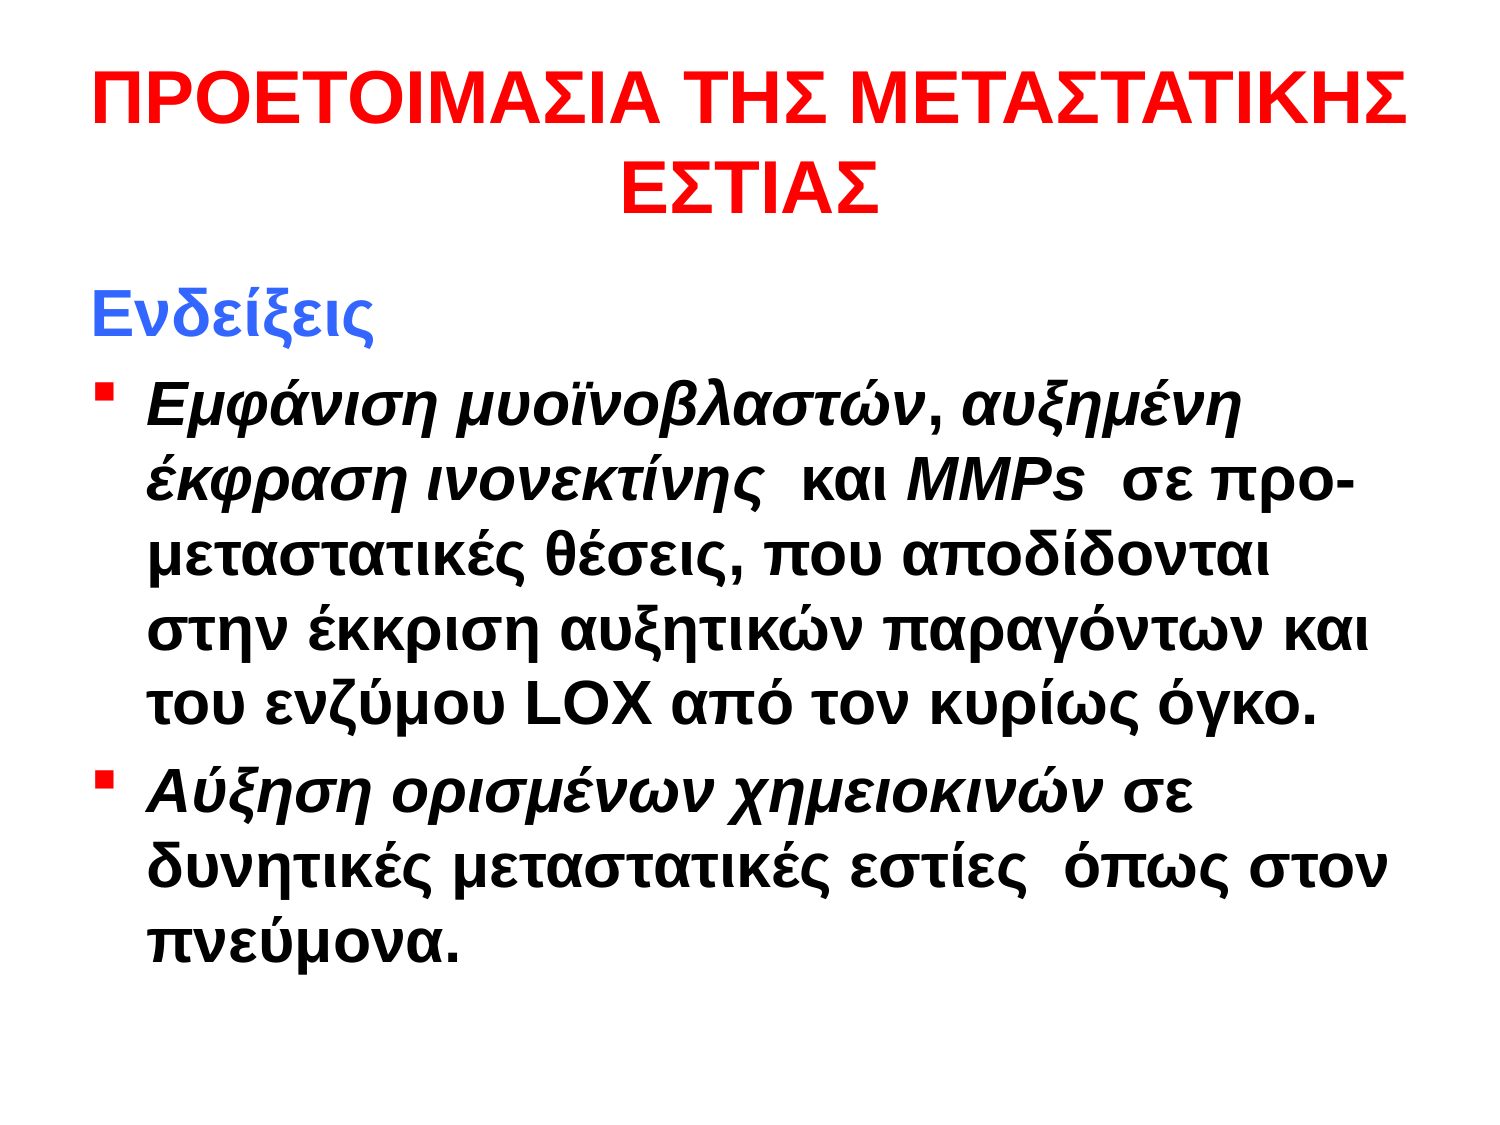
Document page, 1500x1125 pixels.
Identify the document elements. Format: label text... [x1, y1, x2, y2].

title ΠΡΟΕΤΟΙΜΑΣΙΑ ΤΗΣ ΜΕΤΑΣΤΑΤΙΚΗΣ ΕΣΤΙΑΣ [75, 45, 1425, 233]
list Ενδείξεις Eμφάνιση μυοϊνοβλαστών, αυξημένη έκφραση ινονεκτίνης και ΜΜΡs σε προ-μεταστατικές θέσεις, που αποδίδονται στην έκκριση αυξητικών παραγόντων και του ενζύμου LOX από τον κυρίως όγκο. Aύξηση ορισμένων χημειοκινών σε δυνητικές μεταστατικές εστίες όπως στον πνεύμονα. [75, 262, 1425, 1005]
